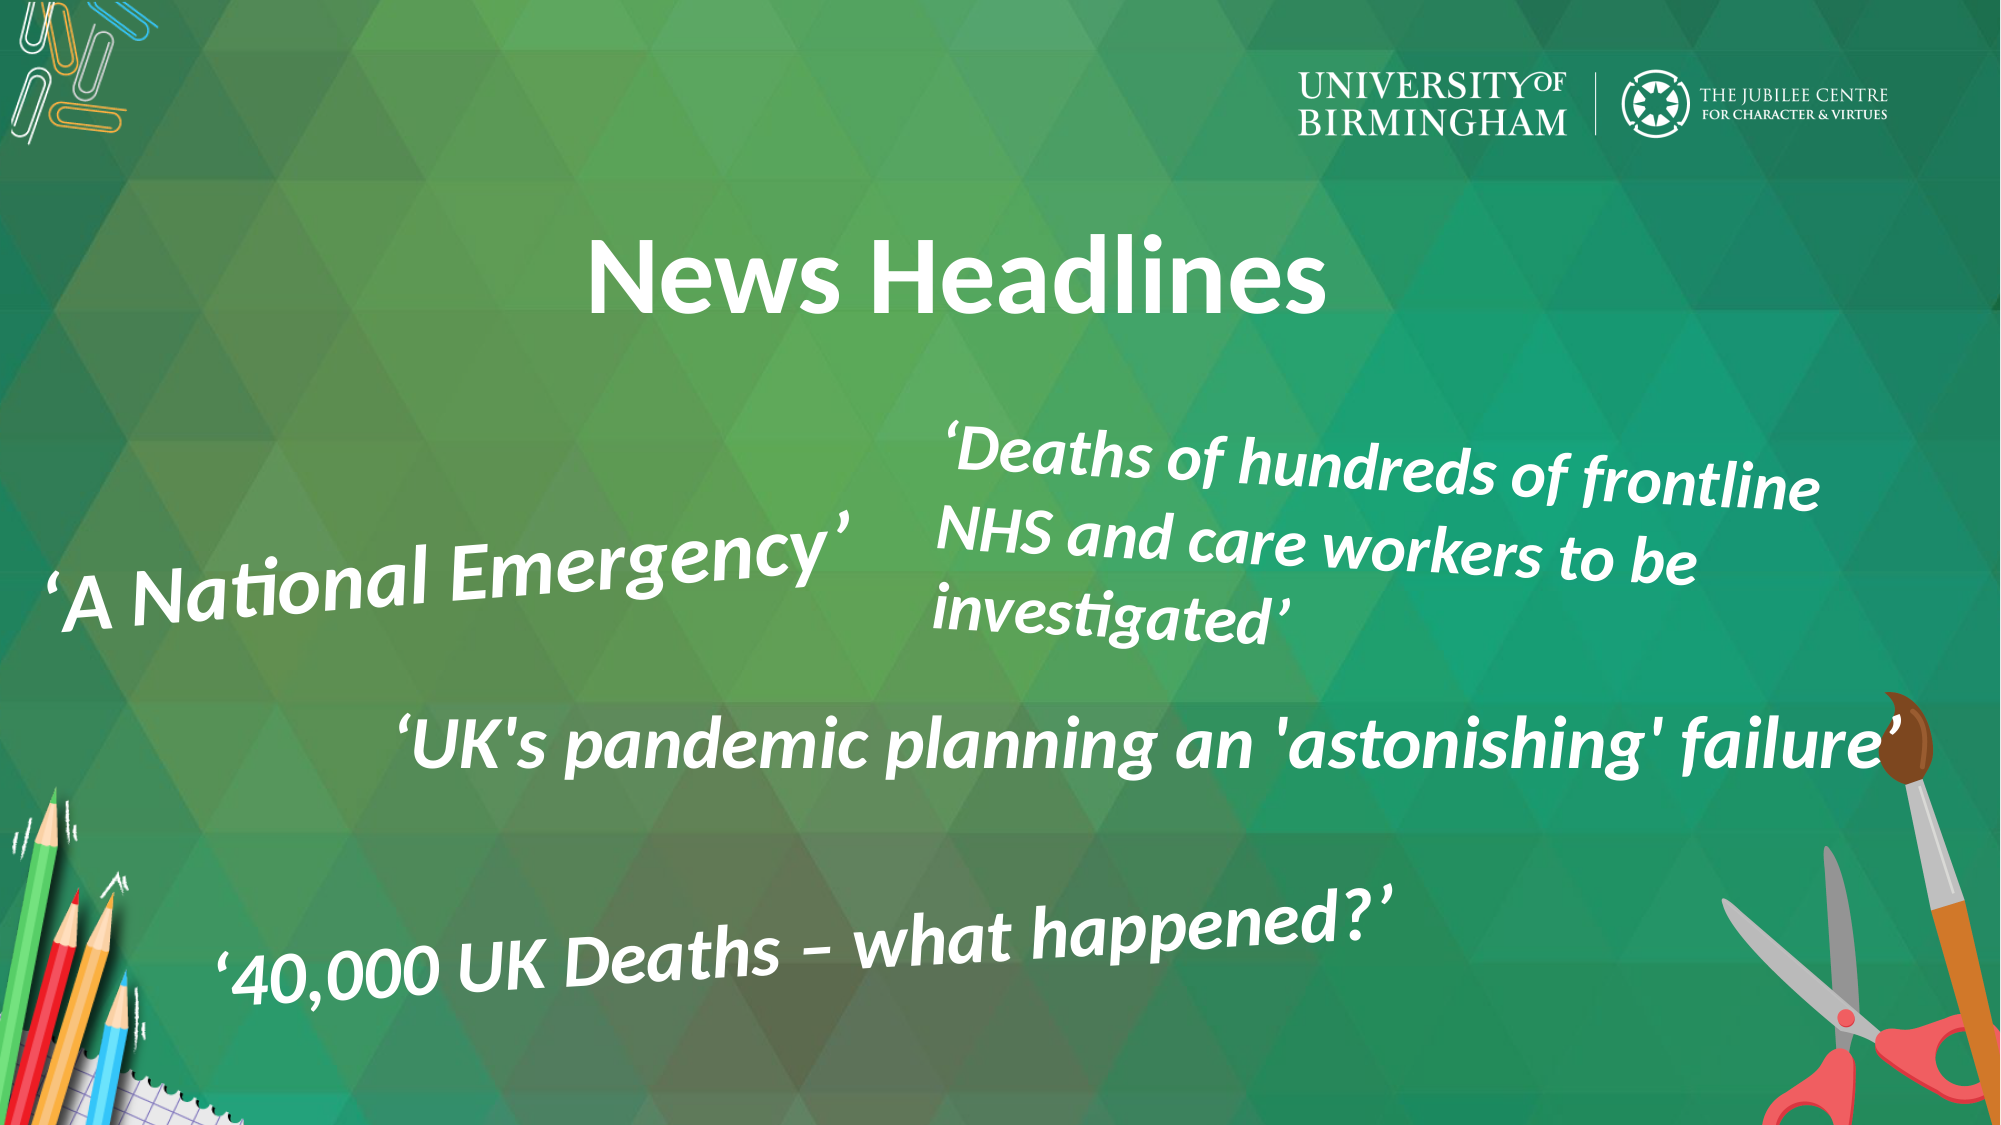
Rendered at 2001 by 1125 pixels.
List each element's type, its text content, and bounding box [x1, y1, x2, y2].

text_box ‘Deaths of hundreds of frontline NHS and care workers to be investigated’ [910, 394, 1927, 789]
text_box ‘40,000 UK Deaths – what happened?’ [192, 853, 1413, 1032]
text_box ‘UK's pandemic planning an 'astonishing' failure’ [376, 686, 1919, 791]
text_box News Headlines [45, 193, 1870, 344]
text_box ‘A National Emergency’ [0, 475, 891, 661]
picture [0, 0, 2001, 1125]
